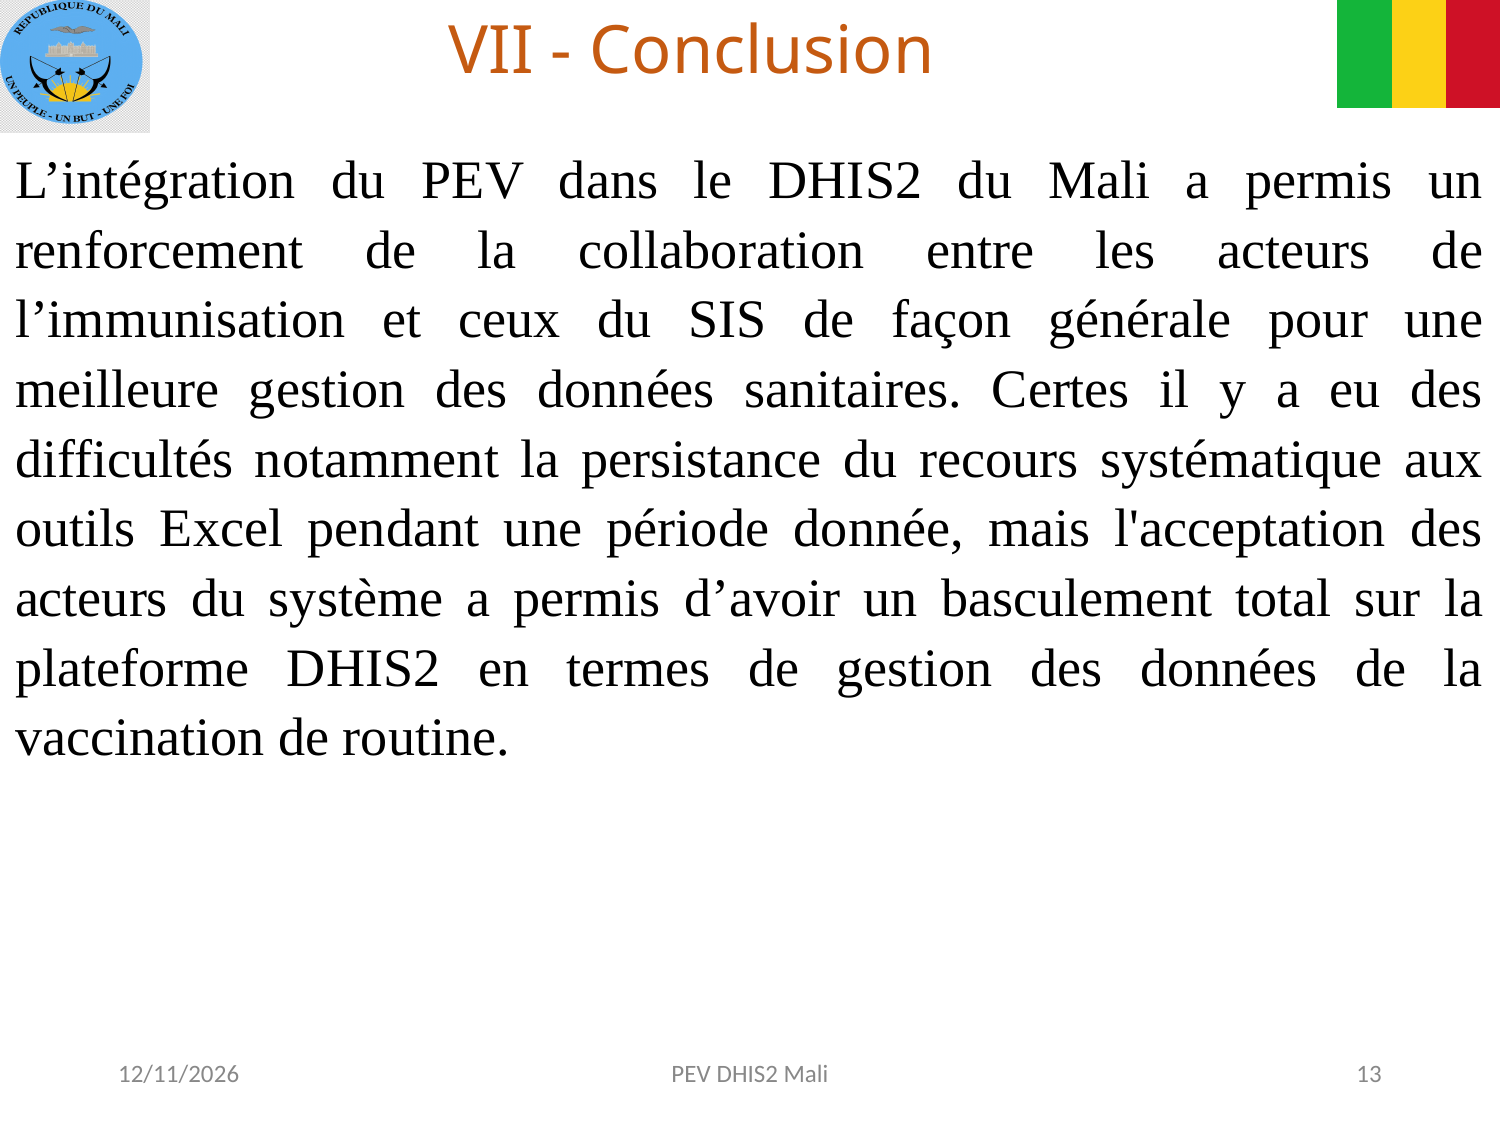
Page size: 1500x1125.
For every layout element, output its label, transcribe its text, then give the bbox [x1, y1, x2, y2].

slide_number 13 [1059, 1042, 1397, 1103]
title VII - Conclusion [416, 0, 1397, 132]
footer PEV DHIS2 Mali [496, 1042, 1004, 1103]
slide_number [103, 1042, 441, 1103]
picture [0, 0, 151, 133]
picture [1337, 0, 1500, 108]
list L’intégration du PEV dans le DHIS2 du Mali a permis un renforcement de la collaboration entre les acteurs de l’immunisation et ceux du SIS de façon générale pour une meilleure gestion des données sanitaires. Certes il y a eu des difficultés notamment la persistance du recours systématique aux outils Excel pendant une période donnée, mais l'acceptation des acteurs du système a permis d’avoir un basculement total sur la plateforme DHIS2 en termes de gestion des données de la vaccination de routine. [0, 132, 1500, 1014]
